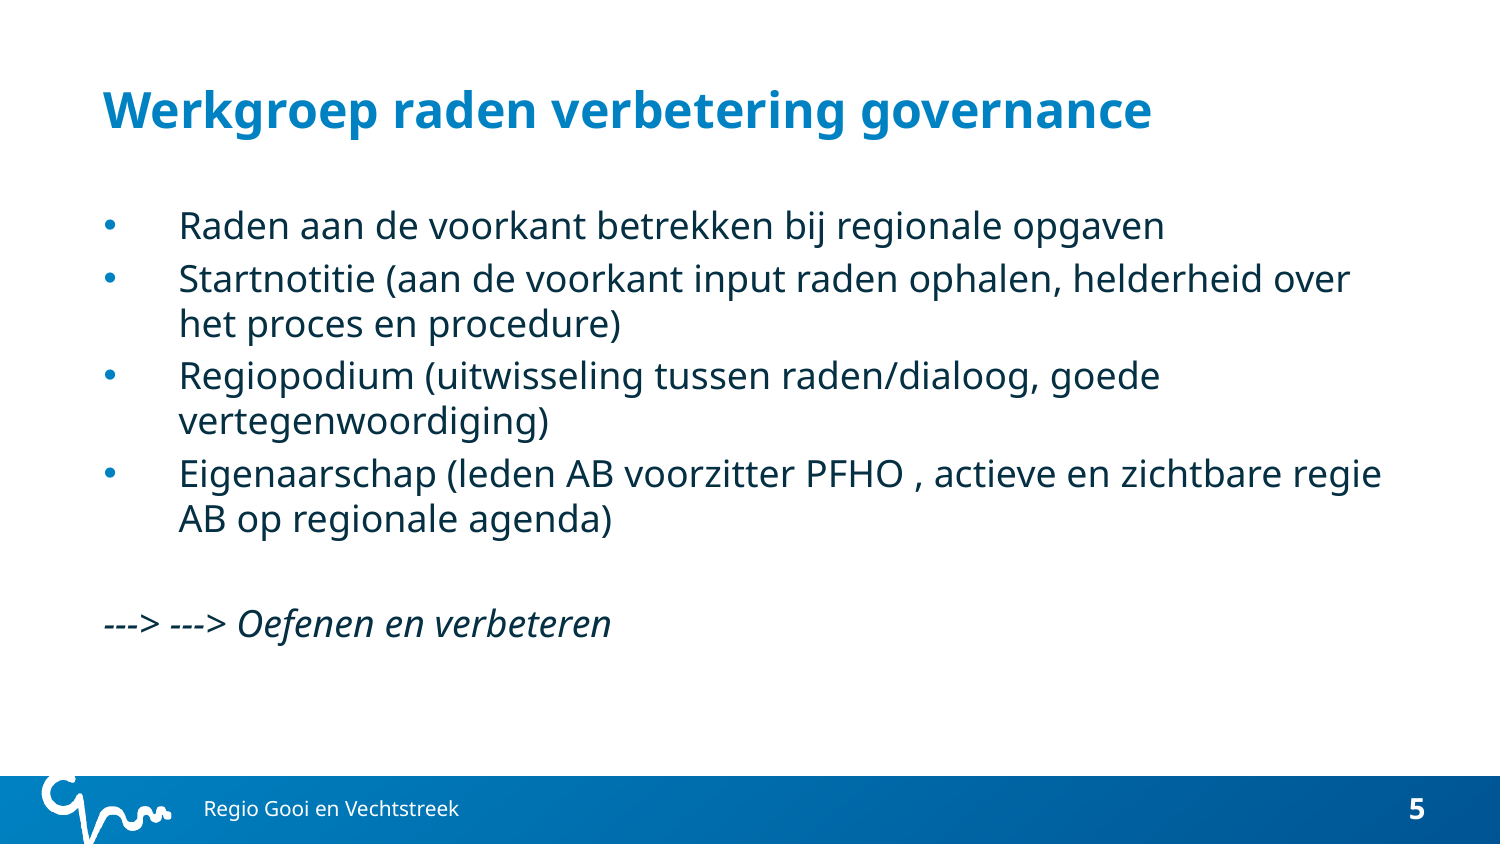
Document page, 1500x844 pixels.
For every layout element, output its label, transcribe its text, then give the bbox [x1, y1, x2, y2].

list Raden aan de voorkant betrekken bij regionale opgaven Startnotitie (aan de voorkant input raden ophalen, helderheid over het proces en procedure) Regiopodium (uitwisseling tussen raden/dialoog, goede vertegenwoordiging) Eigenaarschap (leden AB voorzitter PFHO , actieve en zichtbare regie AB op regionale agenda) ---> ---> Oefenen en verbeteren [88, 194, 1412, 751]
title Werkgroep raden verbetering governance [88, 70, 1412, 160]
picture [42, 776, 171, 844]
